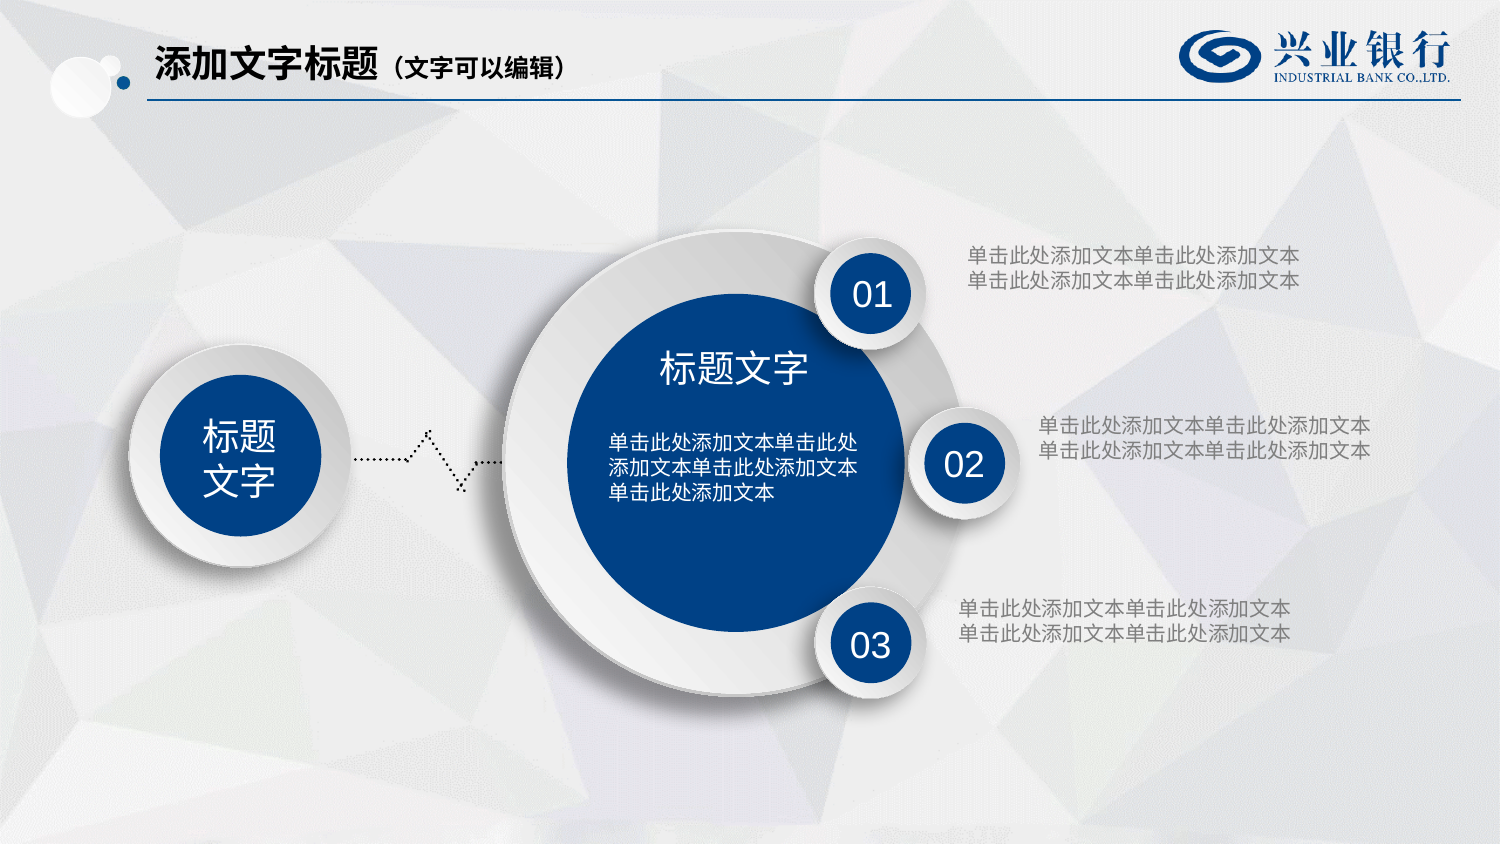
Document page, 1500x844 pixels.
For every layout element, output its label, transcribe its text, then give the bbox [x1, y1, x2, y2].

picture [0, 0, 1500, 844]
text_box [357, 429, 497, 491]
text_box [128, 343, 353, 568]
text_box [813, 237, 1329, 350]
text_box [908, 406, 1400, 520]
text_box 添加文字标题（文字可以编辑） [142, 34, 719, 91]
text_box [502, 228, 970, 698]
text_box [814, 586, 1321, 699]
